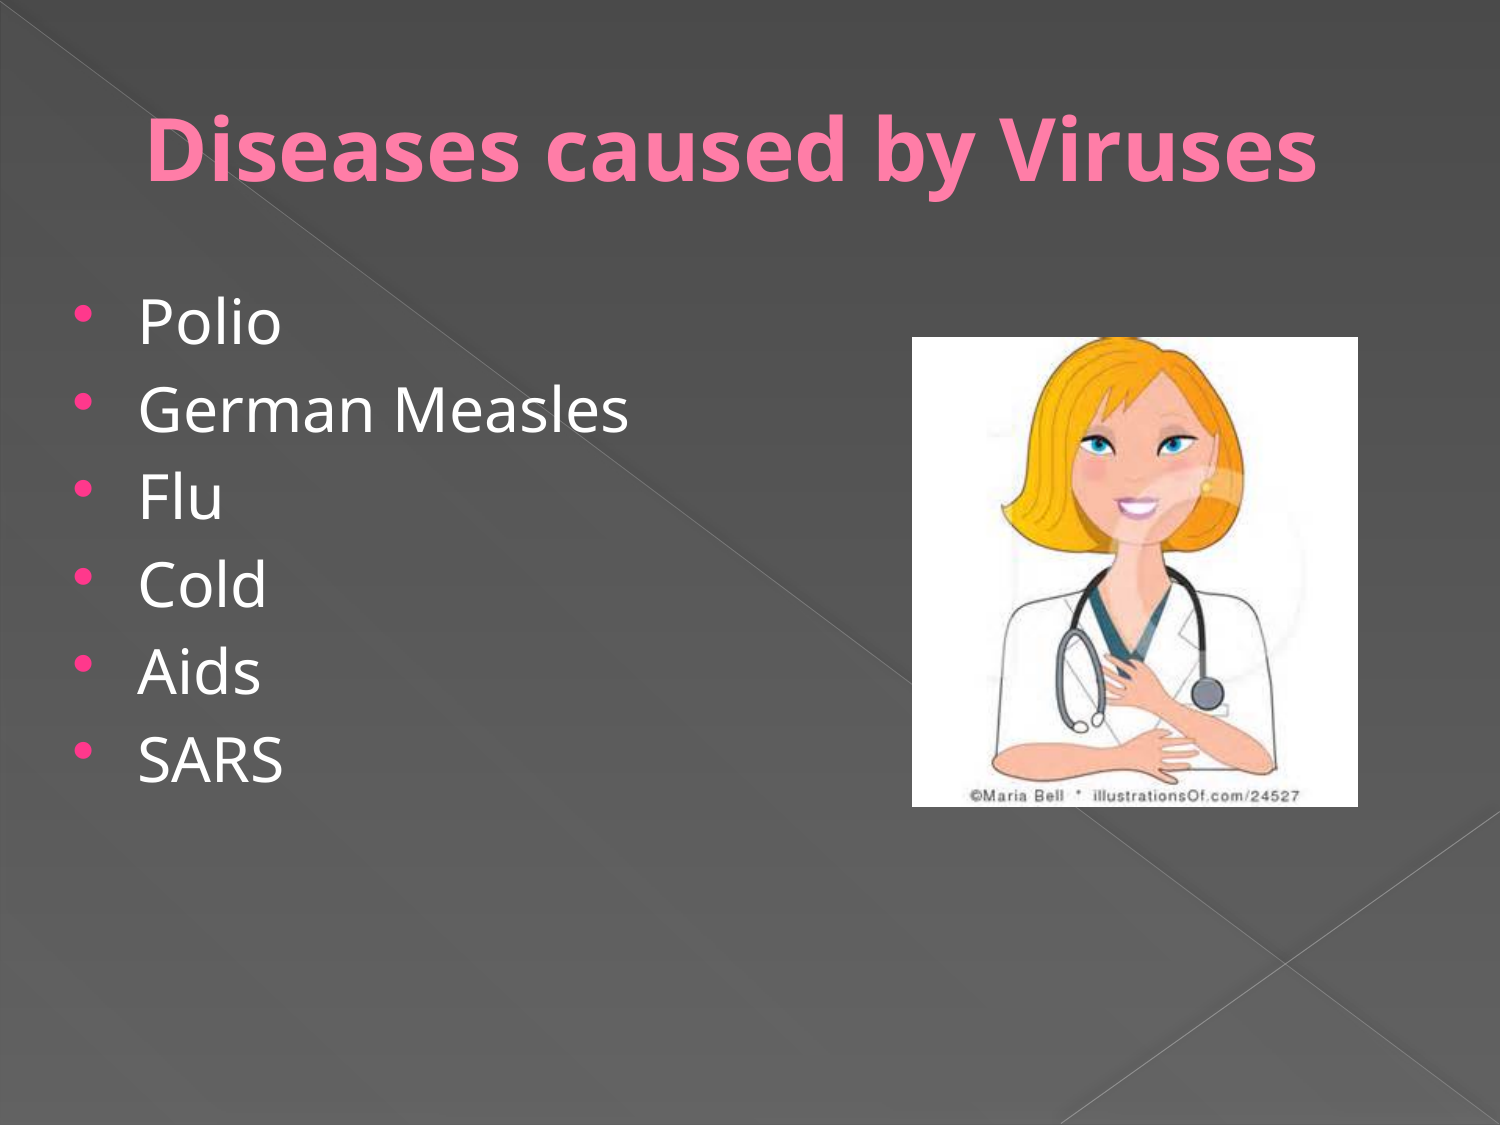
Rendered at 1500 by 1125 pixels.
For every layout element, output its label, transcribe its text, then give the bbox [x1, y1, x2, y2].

picture [912, 337, 1359, 807]
title Diseases caused by Viruses [49, 37, 1446, 255]
list Polio German Measles Flu Cold Aids SARS [49, 275, 738, 1001]
